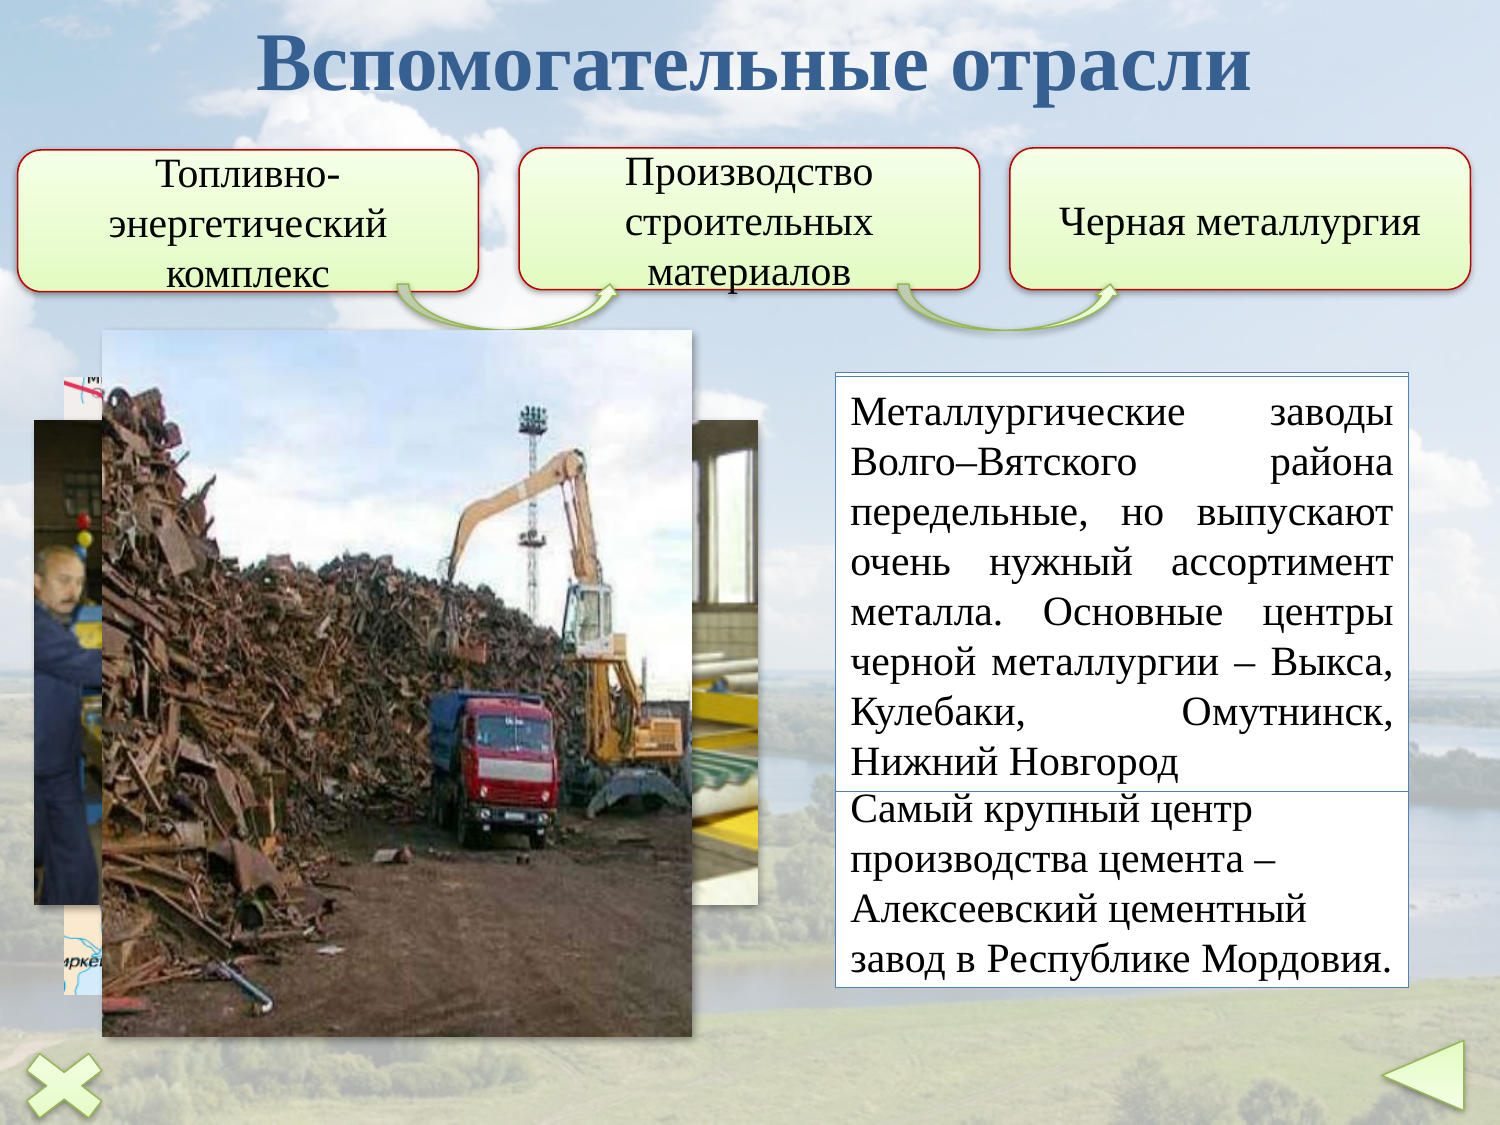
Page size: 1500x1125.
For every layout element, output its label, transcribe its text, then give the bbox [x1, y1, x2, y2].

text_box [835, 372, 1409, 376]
text_box [534, 283, 619, 327]
text_box Металлургические заводы Волго–Вятского района передельные, но выпускают очень нужный ассортимент металла. Основные центры черной металлургии – Выкса, Кулебаки, Омутнинск, Нижний Новгород [835, 376, 1409, 792]
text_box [64, 914, 97, 995]
text_box [396, 283, 478, 327]
text_box Вспомогательные отрасли [6, 0, 1500, 115]
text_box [64, 377, 97, 419]
text_box [1381, 1039, 1465, 1112]
text_box 4 [0, 0, 1500, 1125]
text_box В Волго –Вятском районе производят: 1.Асбоцентные трубы 2.Шифер 3.Мягкую кровлю 4.Сборные железобетонные конструкции, 5.Кирпич. Самый крупный центр производства цемента – Алексеевский цементный завод в Республике Мордовия. [835, 792, 1409, 988]
picture [33, 330, 758, 1037]
text_box Производство строительных материалов [518, 147, 981, 291]
text_box Черная металлургия [1009, 147, 1472, 291]
text_box Топливно-энергетический комплекс [16, 149, 480, 293]
text_box [896, 283, 1120, 332]
text_box [26, 1052, 103, 1119]
